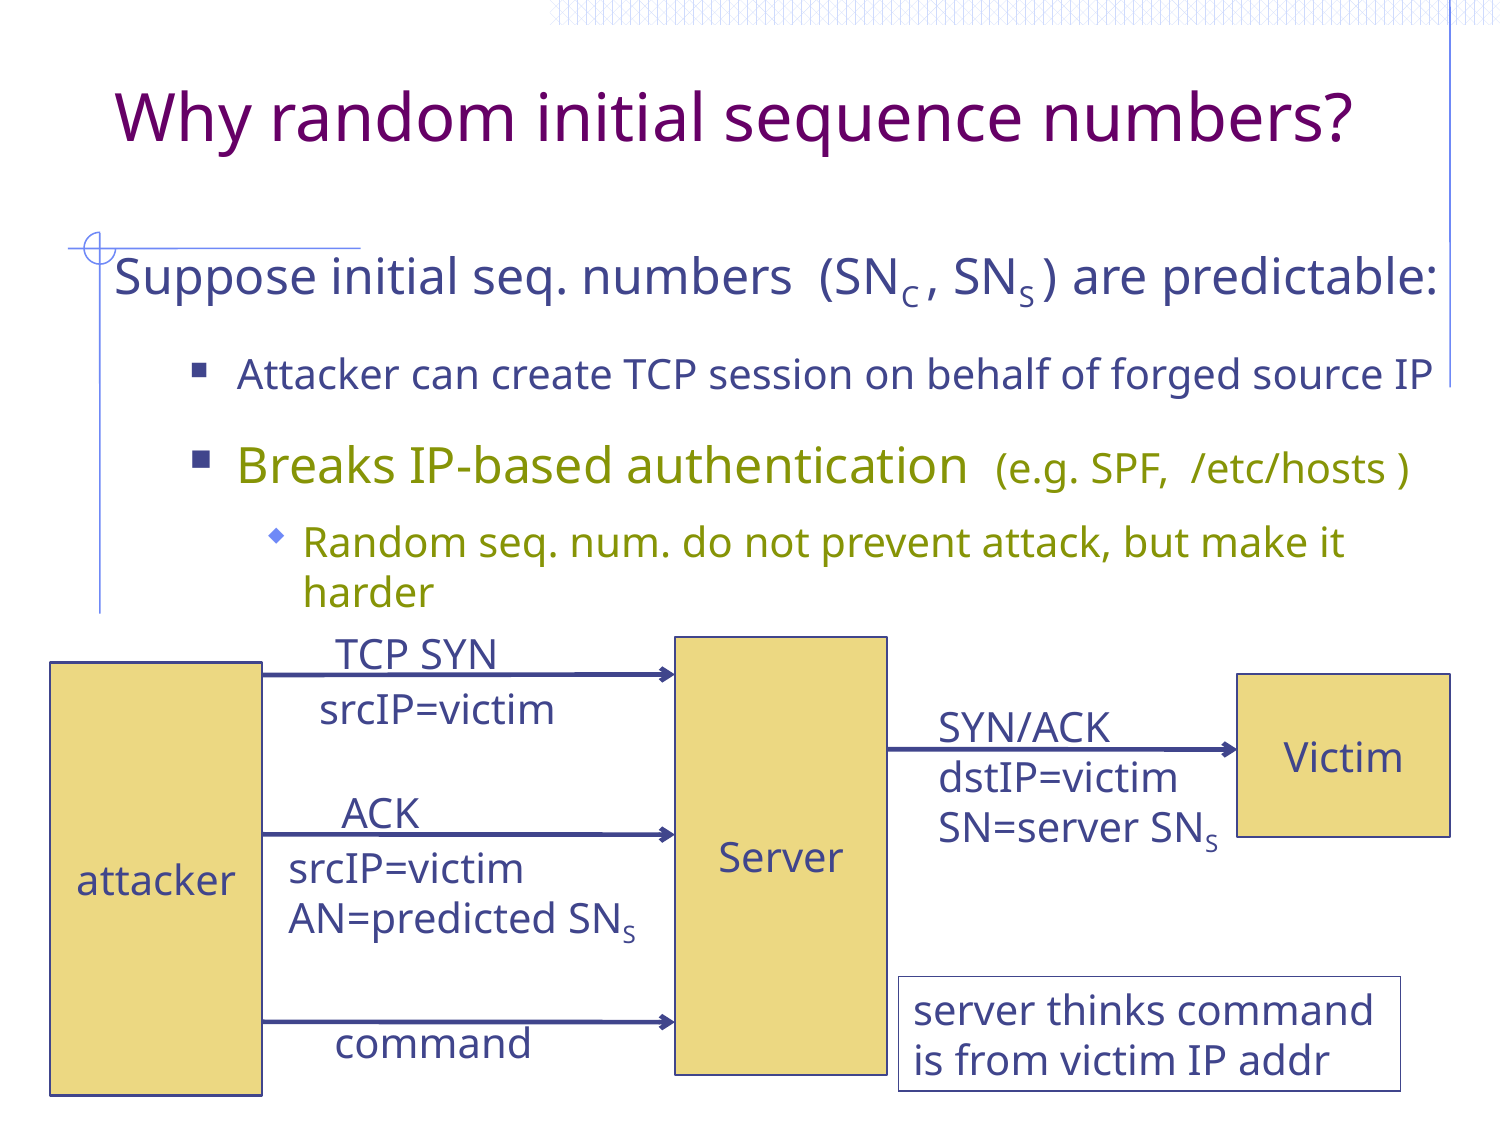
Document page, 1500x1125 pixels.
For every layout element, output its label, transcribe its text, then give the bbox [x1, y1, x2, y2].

title Why random initial sequence numbers? [99, 12, 1375, 163]
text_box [262, 1009, 676, 1076]
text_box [262, 620, 676, 741]
text_box server thinks command is from victim IP addr [898, 976, 1401, 1092]
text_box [262, 779, 676, 951]
text_box Server [674, 637, 888, 1075]
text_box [887, 692, 1238, 860]
text_box attacker [49, 662, 263, 1096]
text_box Victim [1237, 674, 1450, 837]
list Suppose initial seq. numbers (SNC , SNS ) are predictable: Attacker can create TCP session on behalf of forged source IP Breaks IP-based authentication (e.g. SPF, /etc/hosts ) Random seq. num. do not prevent attack, but make it harder [99, 237, 1500, 588]
